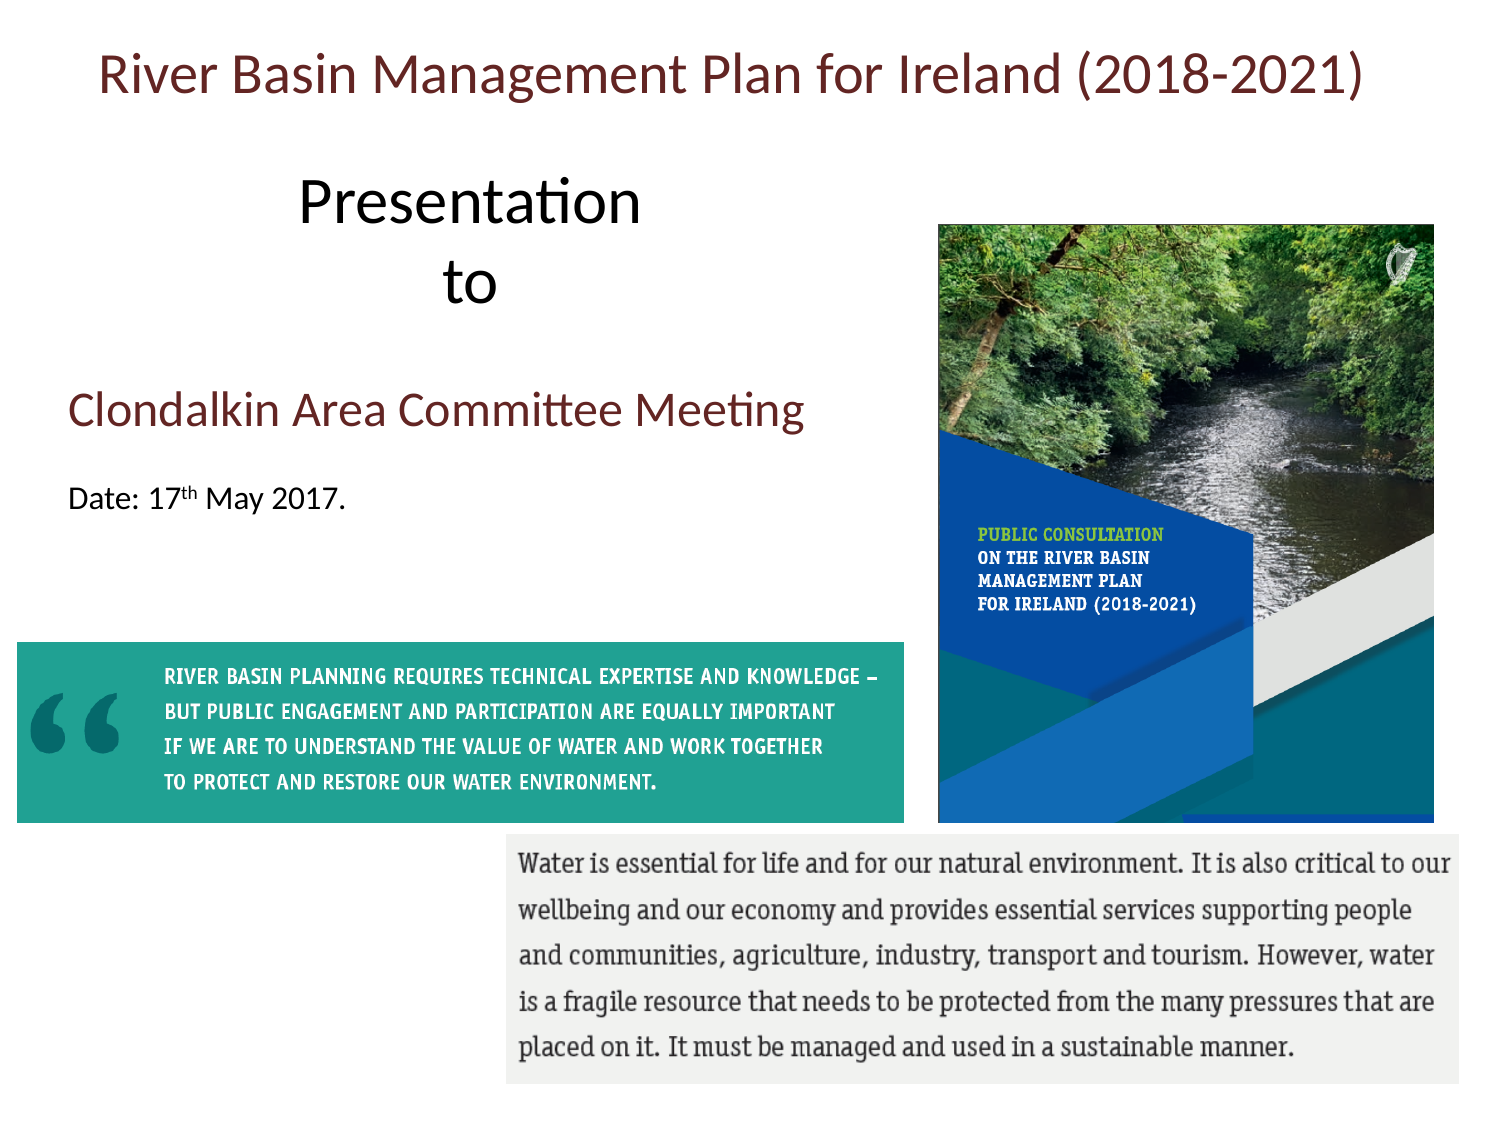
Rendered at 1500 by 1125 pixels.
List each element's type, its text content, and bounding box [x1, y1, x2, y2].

picture [506, 833, 1459, 1085]
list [938, 223, 1435, 823]
text_box Presentation to Clondalkin Area Committee Meeting Date: 17th May 2017. [53, 149, 904, 598]
text_box River Basin Management Plan for Ireland (2018-2021) [58, 27, 1406, 113]
picture [17, 642, 904, 823]
